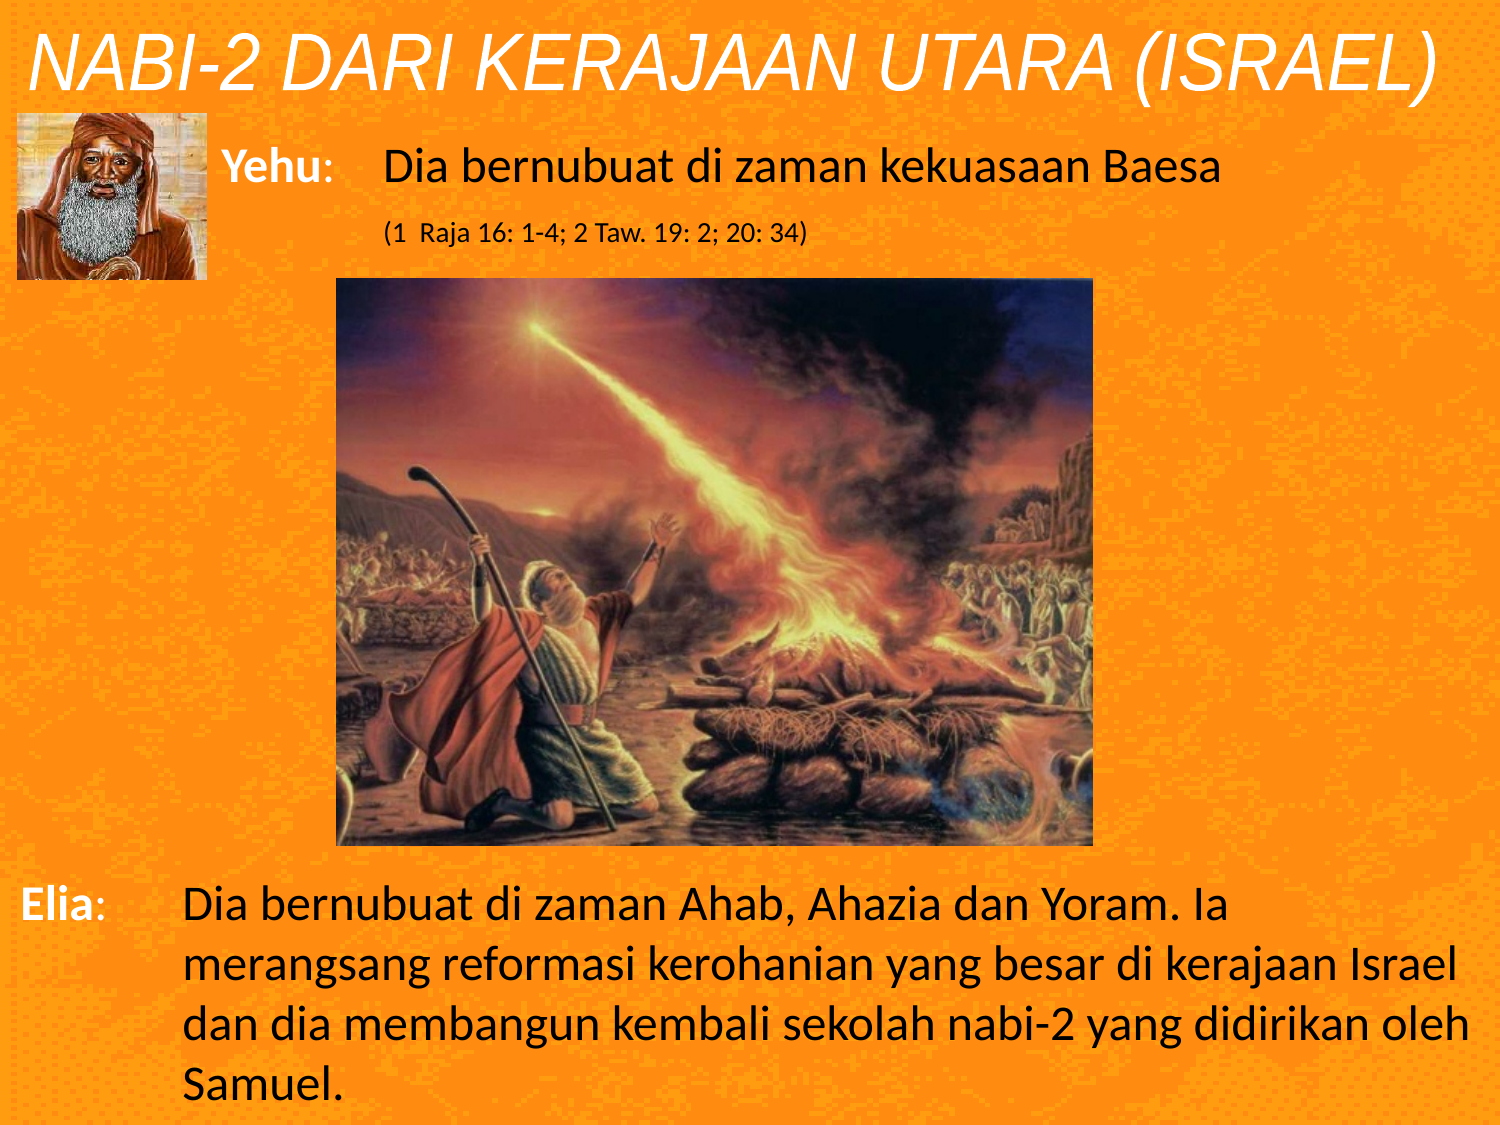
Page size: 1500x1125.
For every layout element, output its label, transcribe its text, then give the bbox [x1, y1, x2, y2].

text_box Yehu: Dia bernubuat di zaman kekuasaan Baesa (1 Raja 16: 1-4; 2 Taw. 19: 2; 20: 34) [213, 125, 1459, 261]
picture [0, 0, 1500, 1125]
text_box Elia: Dia bernubuat di zaman Ahab, Ahazia dan Yoram. Ia merangsang reformasi kerohanian yang besar di kerajaan Israel dan dia membangun kembali sekolah nabi-2 yang didirikan oleh Samuel. [5, 862, 1500, 1118]
